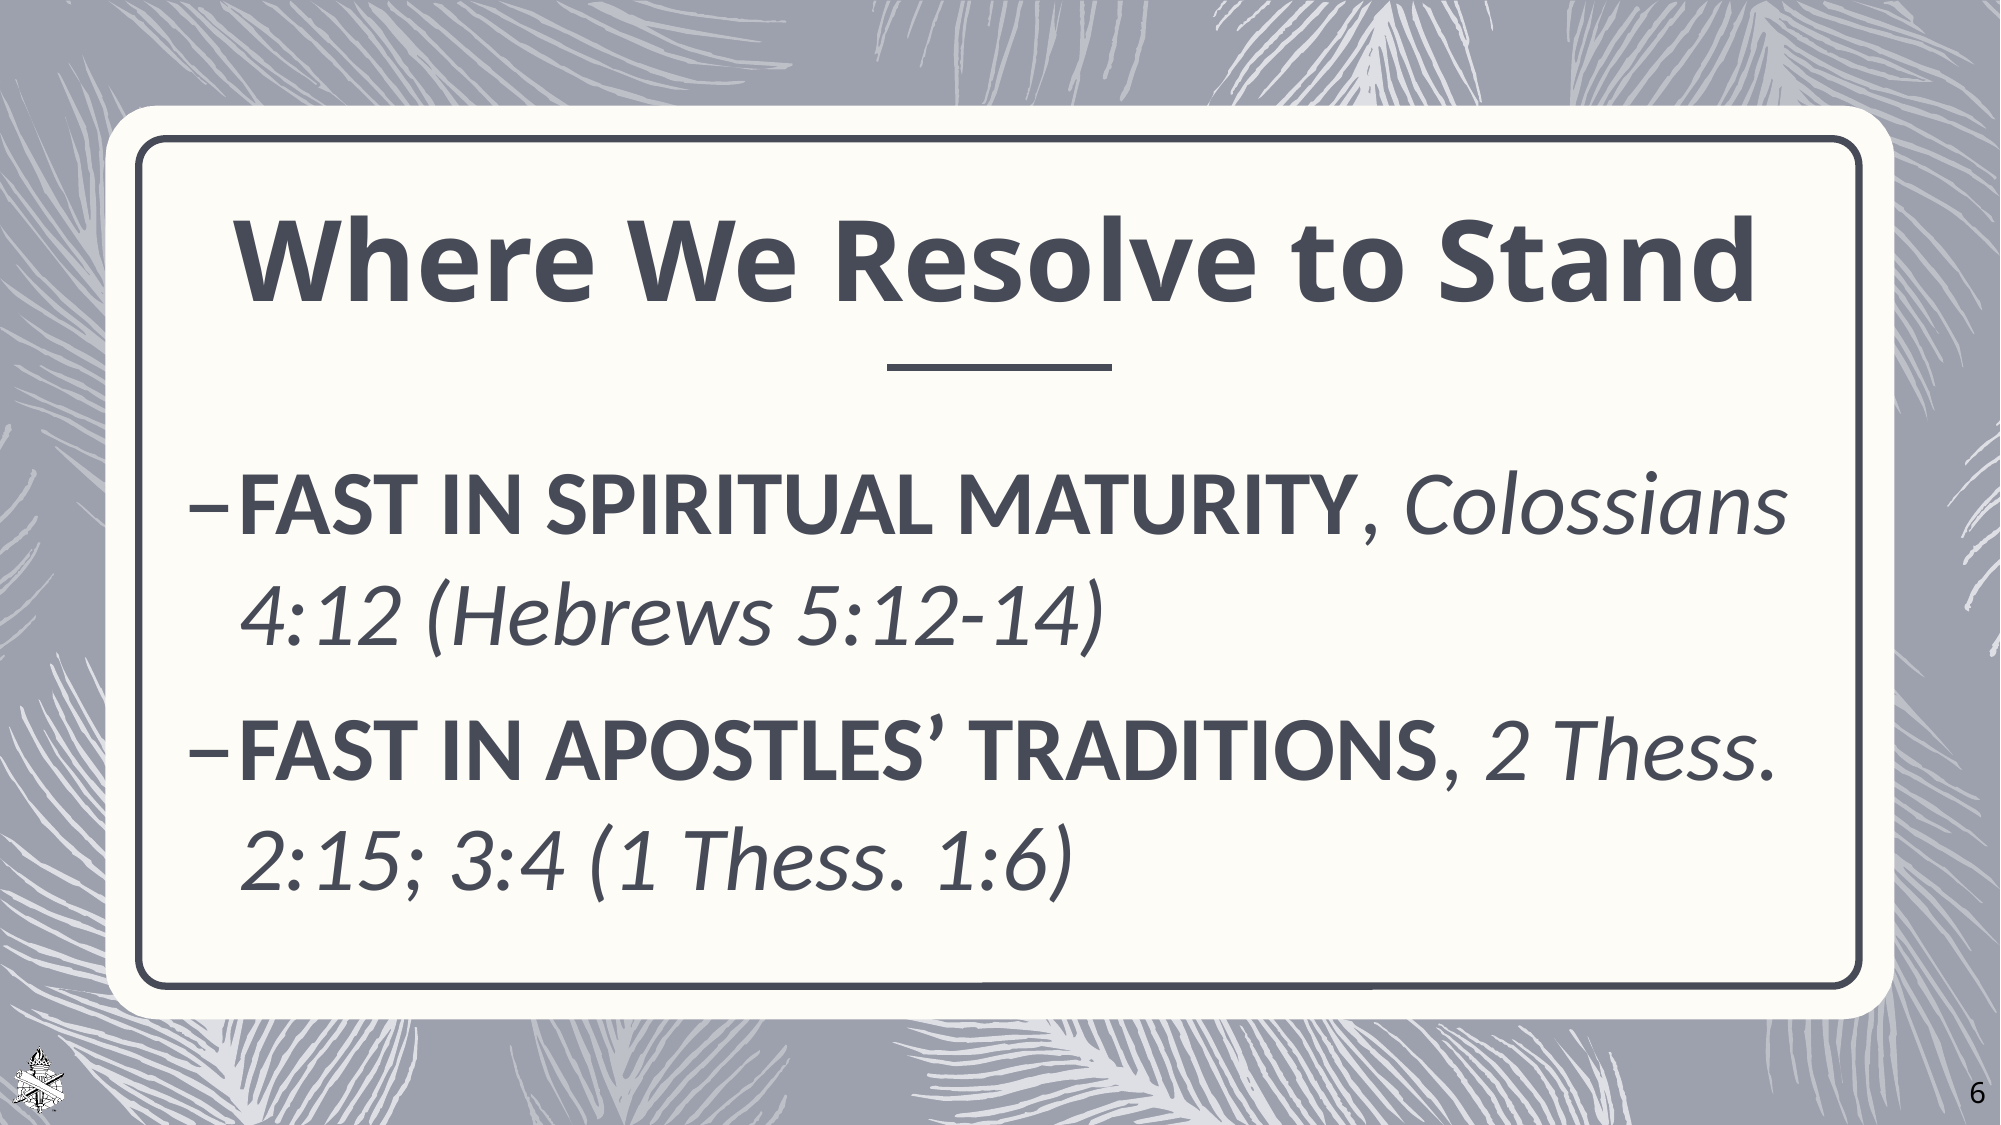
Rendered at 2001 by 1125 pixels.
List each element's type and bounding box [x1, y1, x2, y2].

text_box [0, 0, 2000, 1125]
picture [10, 1045, 66, 1115]
